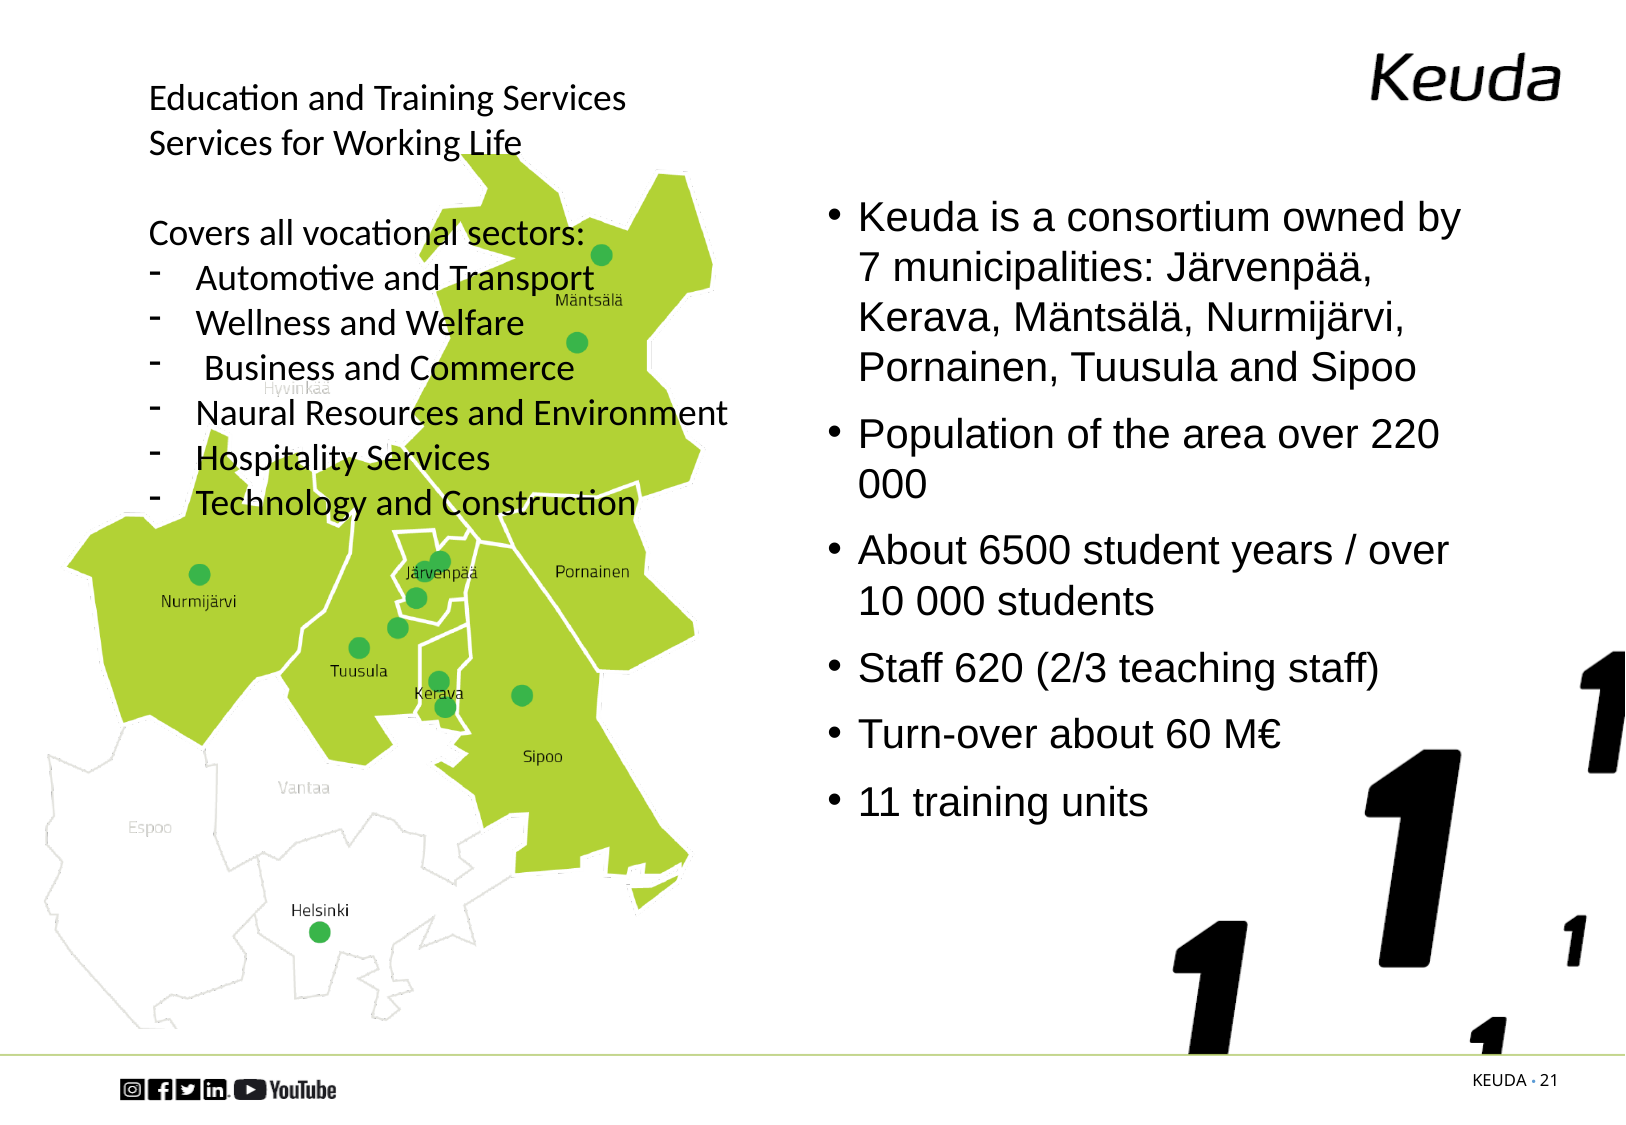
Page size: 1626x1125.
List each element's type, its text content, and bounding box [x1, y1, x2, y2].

list Keuda is a consortium owned by 7 municipalities: Järvenpää, Kerava, Mäntsälä, Nurmijärvi, Pornainen, Tuusula and Sipoo Population of the area over 220 000 About 6500 student years / over 10 000 students Staff 620 (2/3 teaching staff) Turn-over about 60 M€ 11 training units [812, 181, 1483, 910]
picture [0, 0, 1625, 1125]
text_box Education and Training Services Services for Working Life Covers all vocational sectors: Automotive and Transport Wellness and Welfare Business and Commerce Naural Resources and Environment Hospitality Services Technology and Construction [133, 65, 745, 531]
